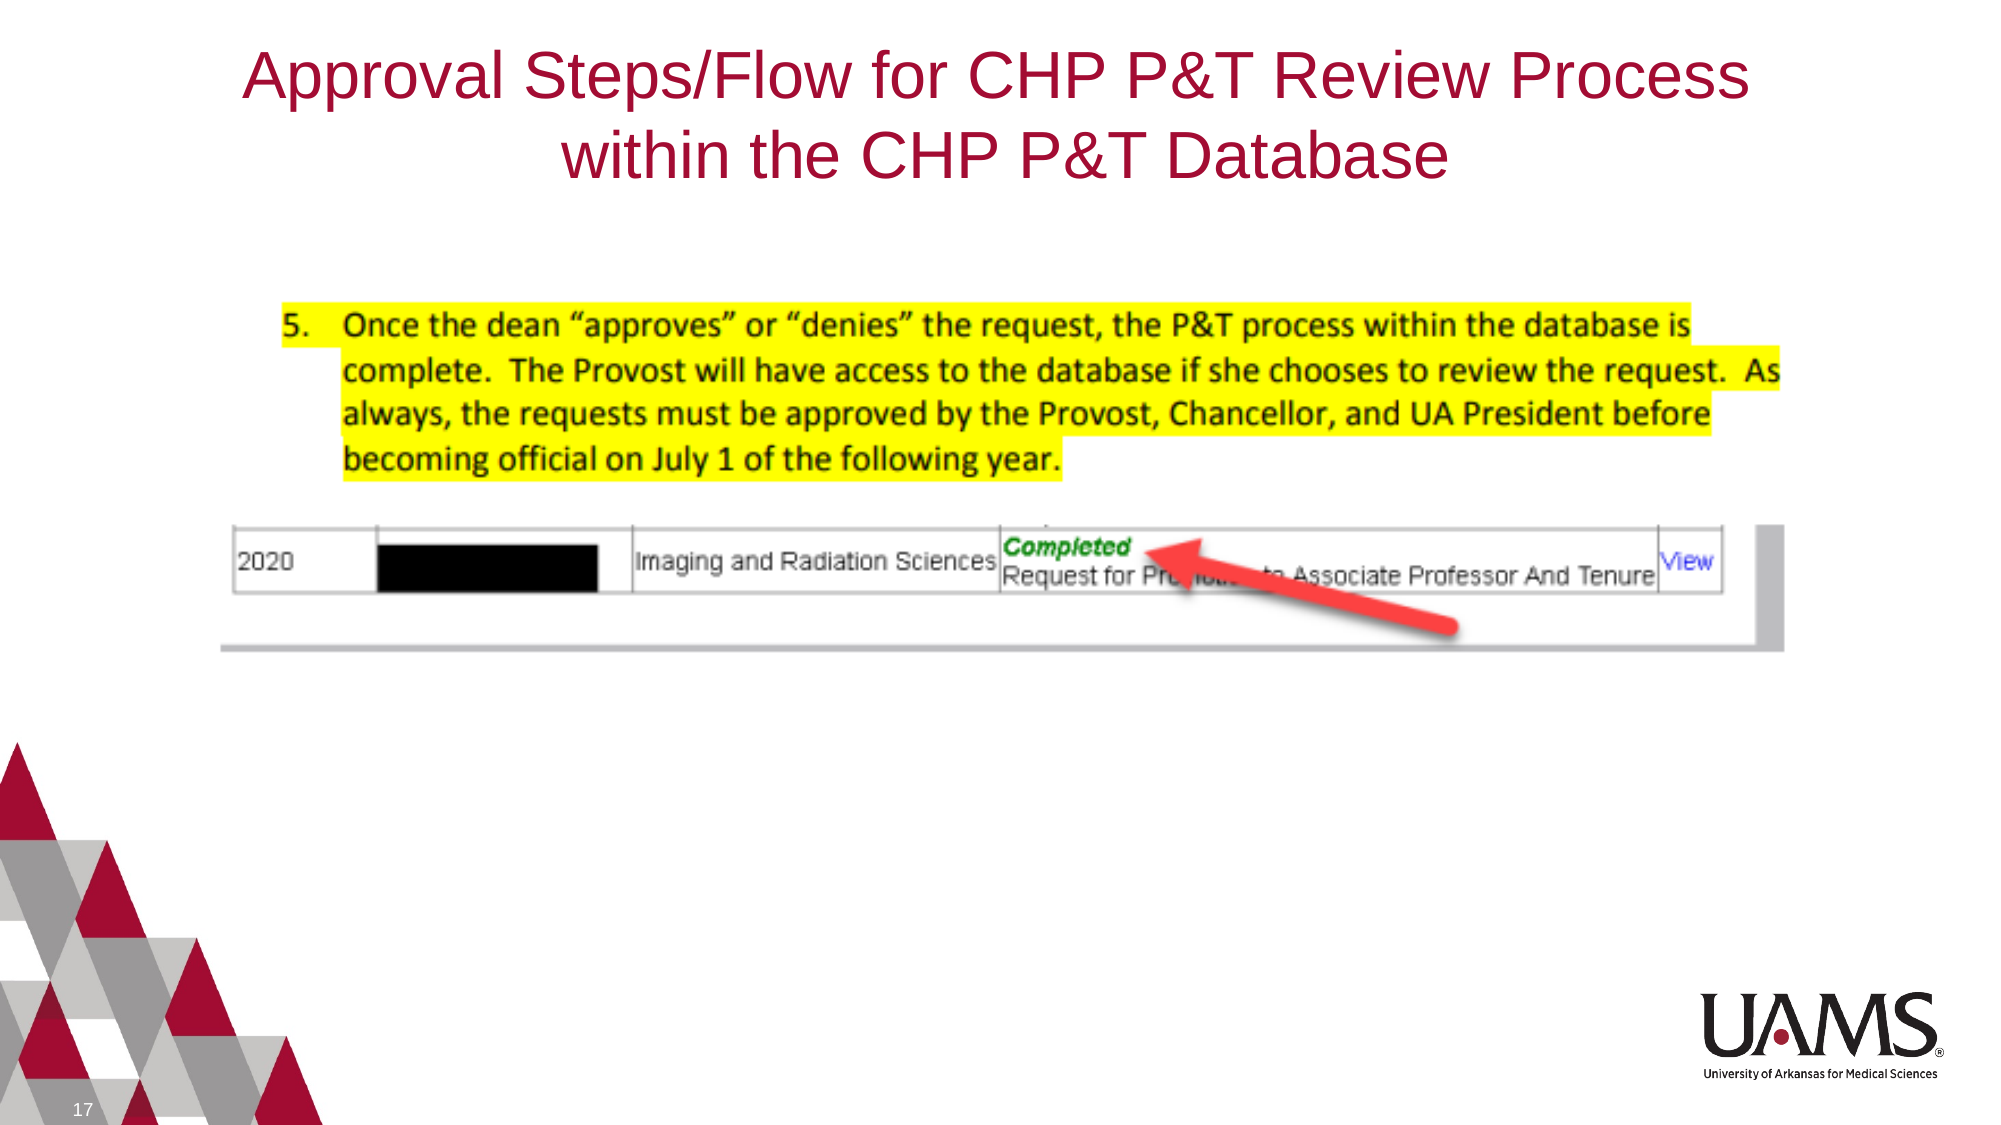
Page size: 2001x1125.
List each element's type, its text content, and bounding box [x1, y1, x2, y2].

text_box Approval Steps/Flow for CHP P&T Review Process within the CHP P&T Database [137, 24, 1875, 125]
picture [0, 0, 2001, 1125]
